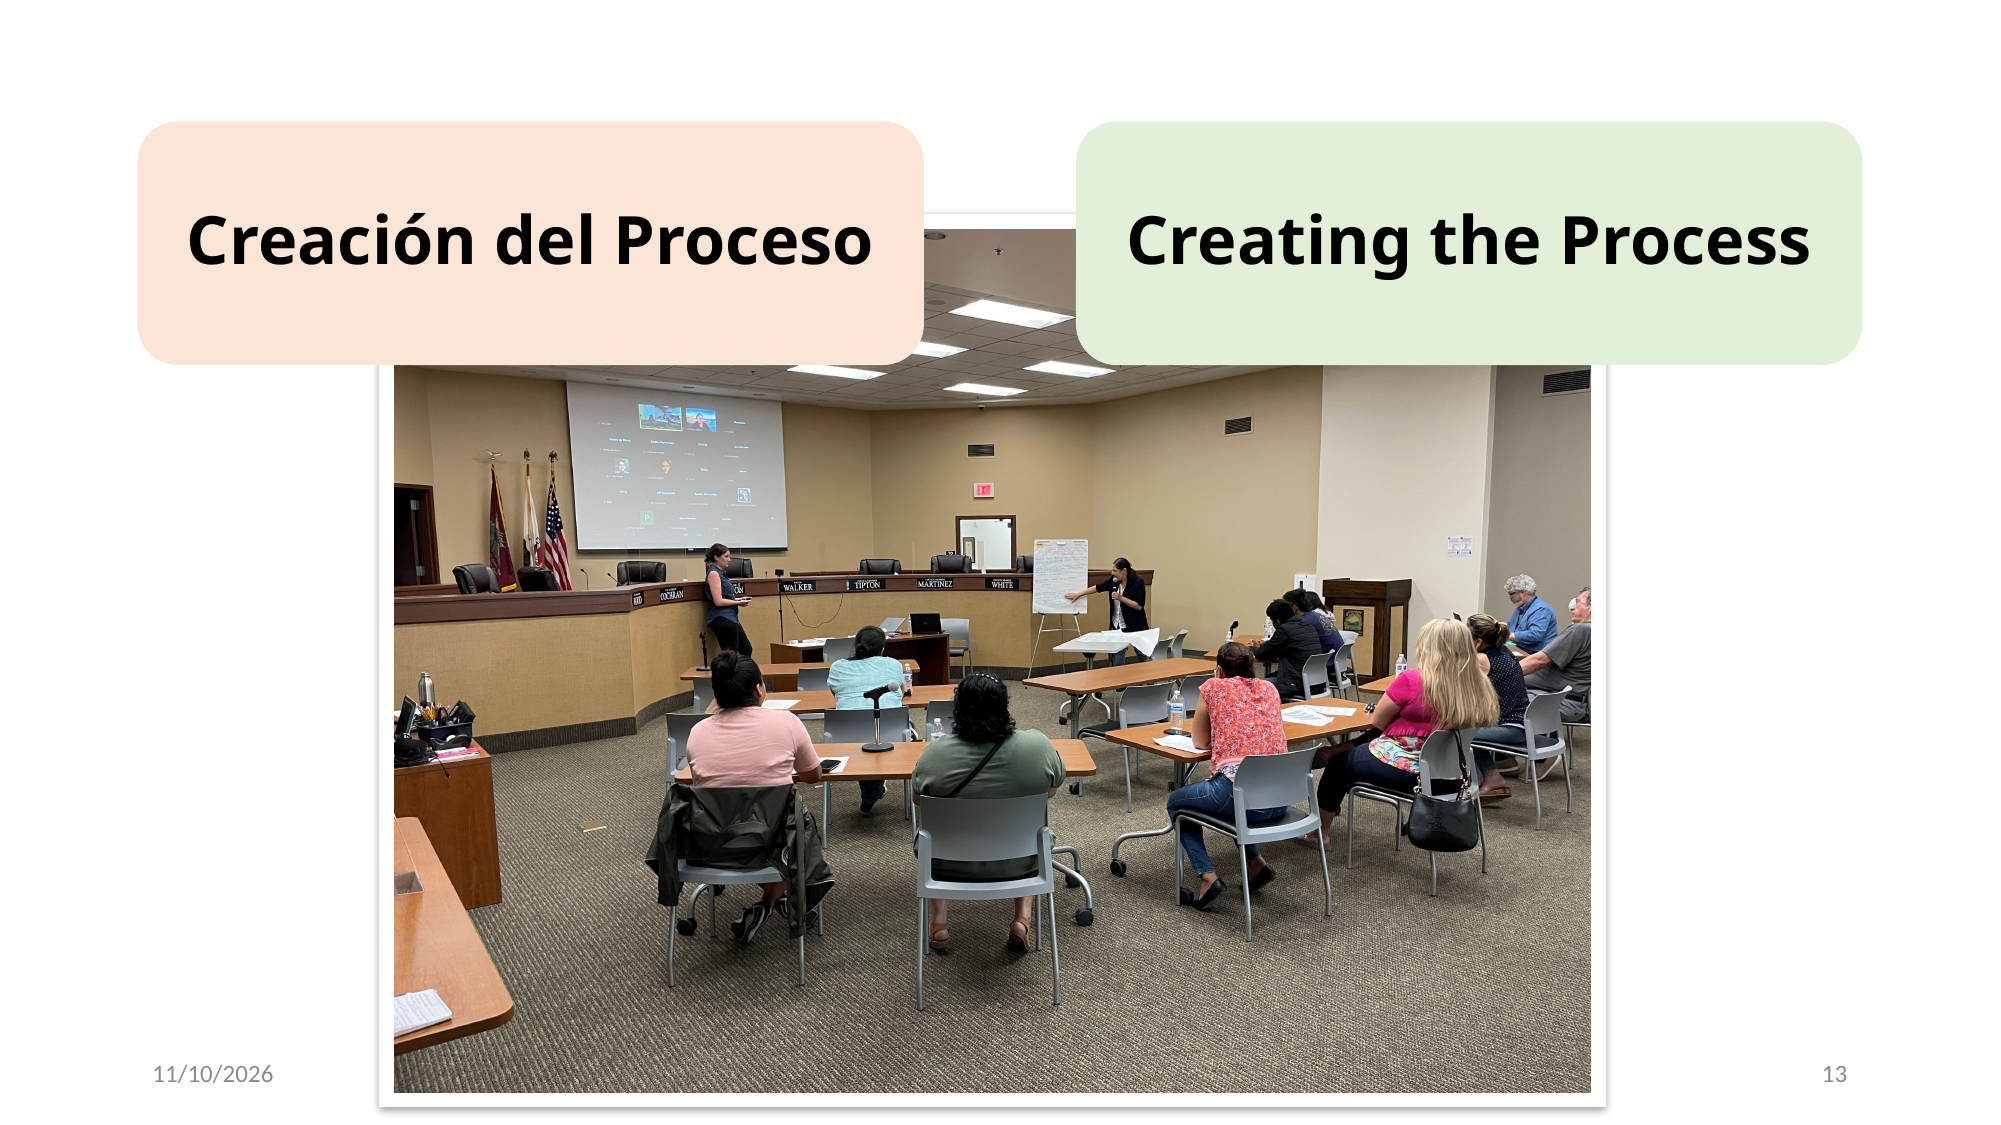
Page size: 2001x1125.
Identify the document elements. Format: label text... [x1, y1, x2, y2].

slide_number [137, 1042, 588, 1103]
text_box Creación del Proceso [137, 121, 924, 366]
text_box Creating the Process [1076, 121, 1863, 366]
picture [393, 228, 1592, 1093]
slide_number 13 [1412, 1042, 1863, 1103]
